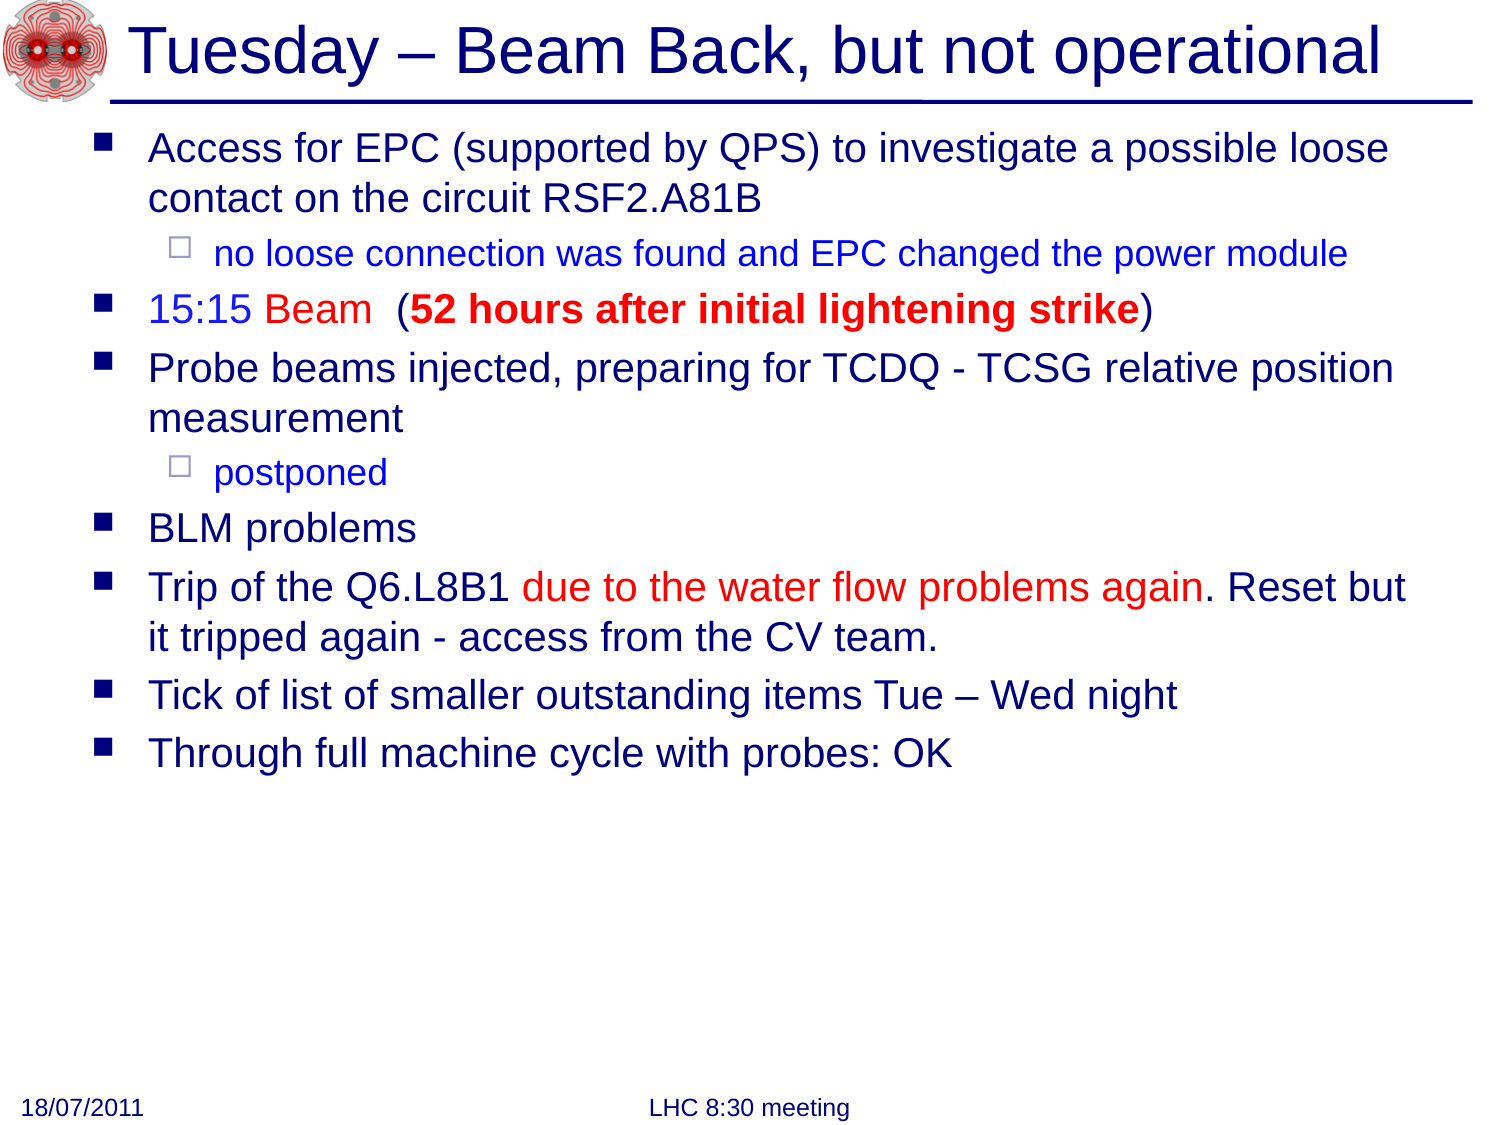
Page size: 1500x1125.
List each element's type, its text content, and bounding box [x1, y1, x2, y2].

footer LHC 8:30 meeting [512, 1087, 988, 1125]
list Access for EPC (supported by QPS) to investigate a possible loose contact on the circuit RSF2.A81B no loose connection was found and EPC changed the power module 15:15 Beam (52 hours after initial lightening strike) Probe beams injected, preparing for TCDQ - TCSG relative position measurement postponed BLM problems Trip of the Q6.L8B1 due to the water flow problems again. Reset but it tripped again - access from the CV team. Tick of list of smaller outstanding items Tue – Wed night Through full machine cycle with probes: OK [76, 113, 1427, 953]
picture [0, 0, 108, 103]
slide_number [5, 1085, 356, 1125]
title Tuesday – Beam Back, but not operational [111, 3, 1463, 91]
